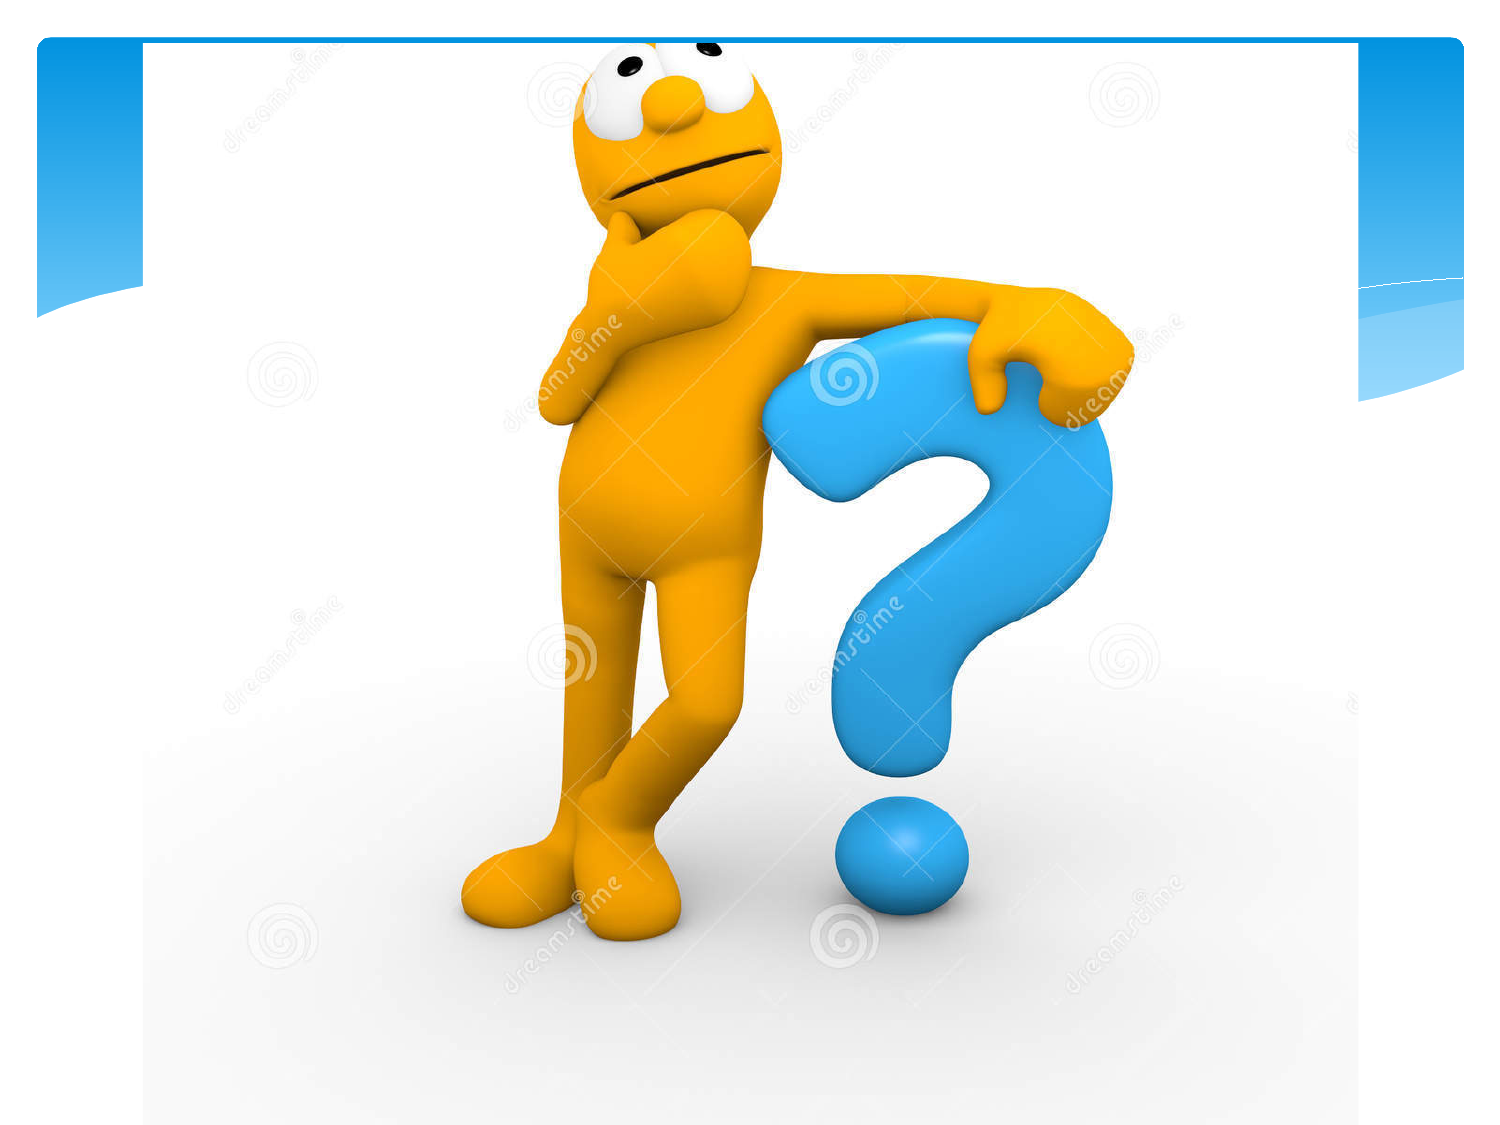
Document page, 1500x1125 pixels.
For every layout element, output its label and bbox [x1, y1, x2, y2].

list [142, 43, 1359, 1125]
